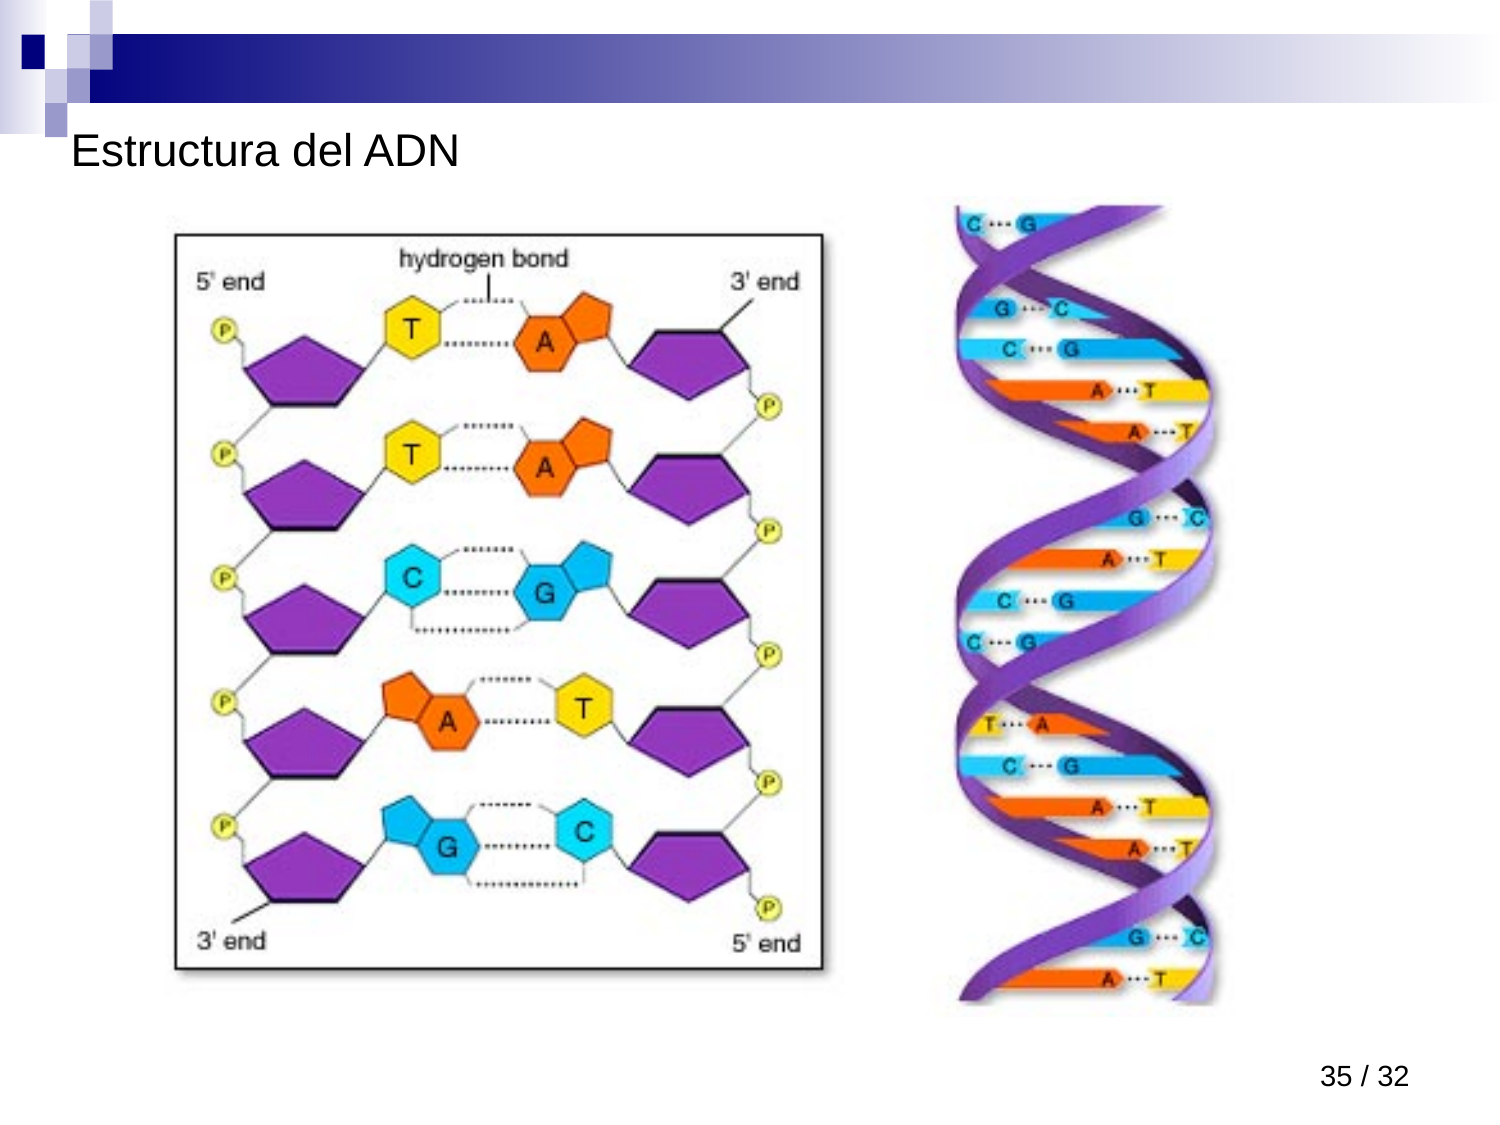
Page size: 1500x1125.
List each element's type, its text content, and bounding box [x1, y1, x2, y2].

list Estructura del ADN [55, 113, 1497, 575]
picture [147, 196, 1250, 1017]
slide_number 35 / 32 [1074, 1049, 1426, 1103]
